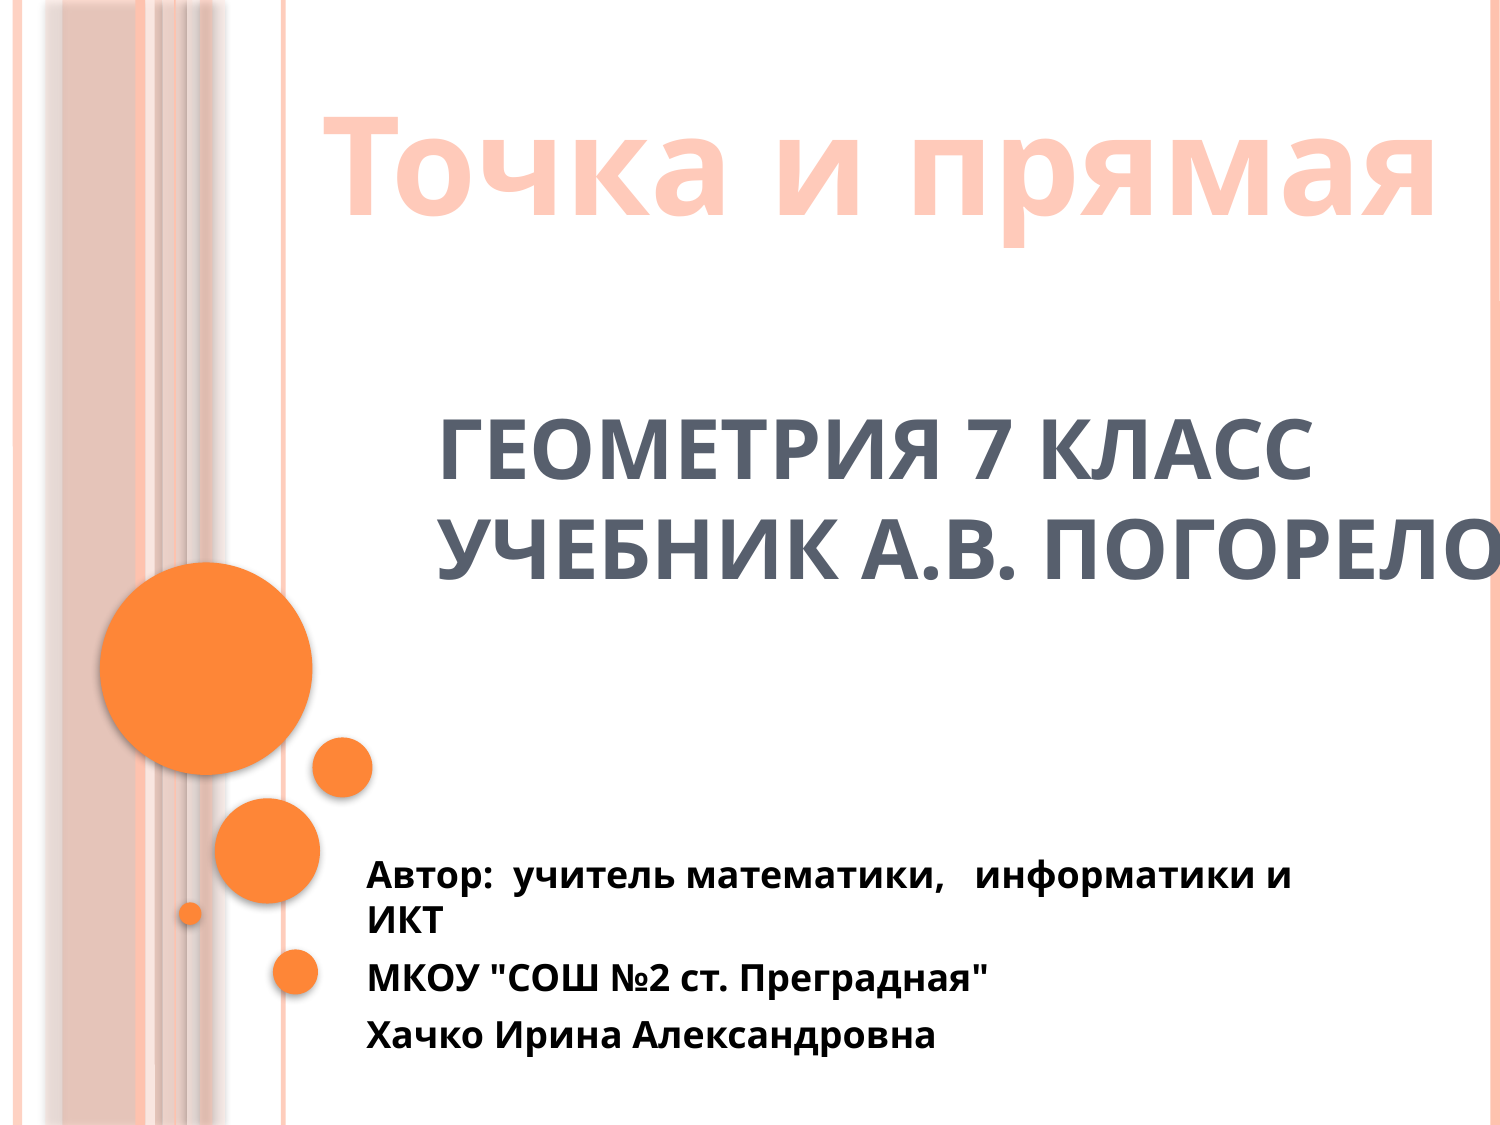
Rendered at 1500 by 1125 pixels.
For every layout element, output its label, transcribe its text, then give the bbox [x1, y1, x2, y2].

subtitle Автор: учитель математики, информатики и ИКТ МКОУ "СОШ №2 ст. Преградная" Хачко Ирина Александровна [351, 843, 1364, 1069]
title Геометрия 7 класс учебник А.В. Погорелова [421, 292, 1500, 604]
text_box Точка и прямая [306, 70, 1459, 251]
